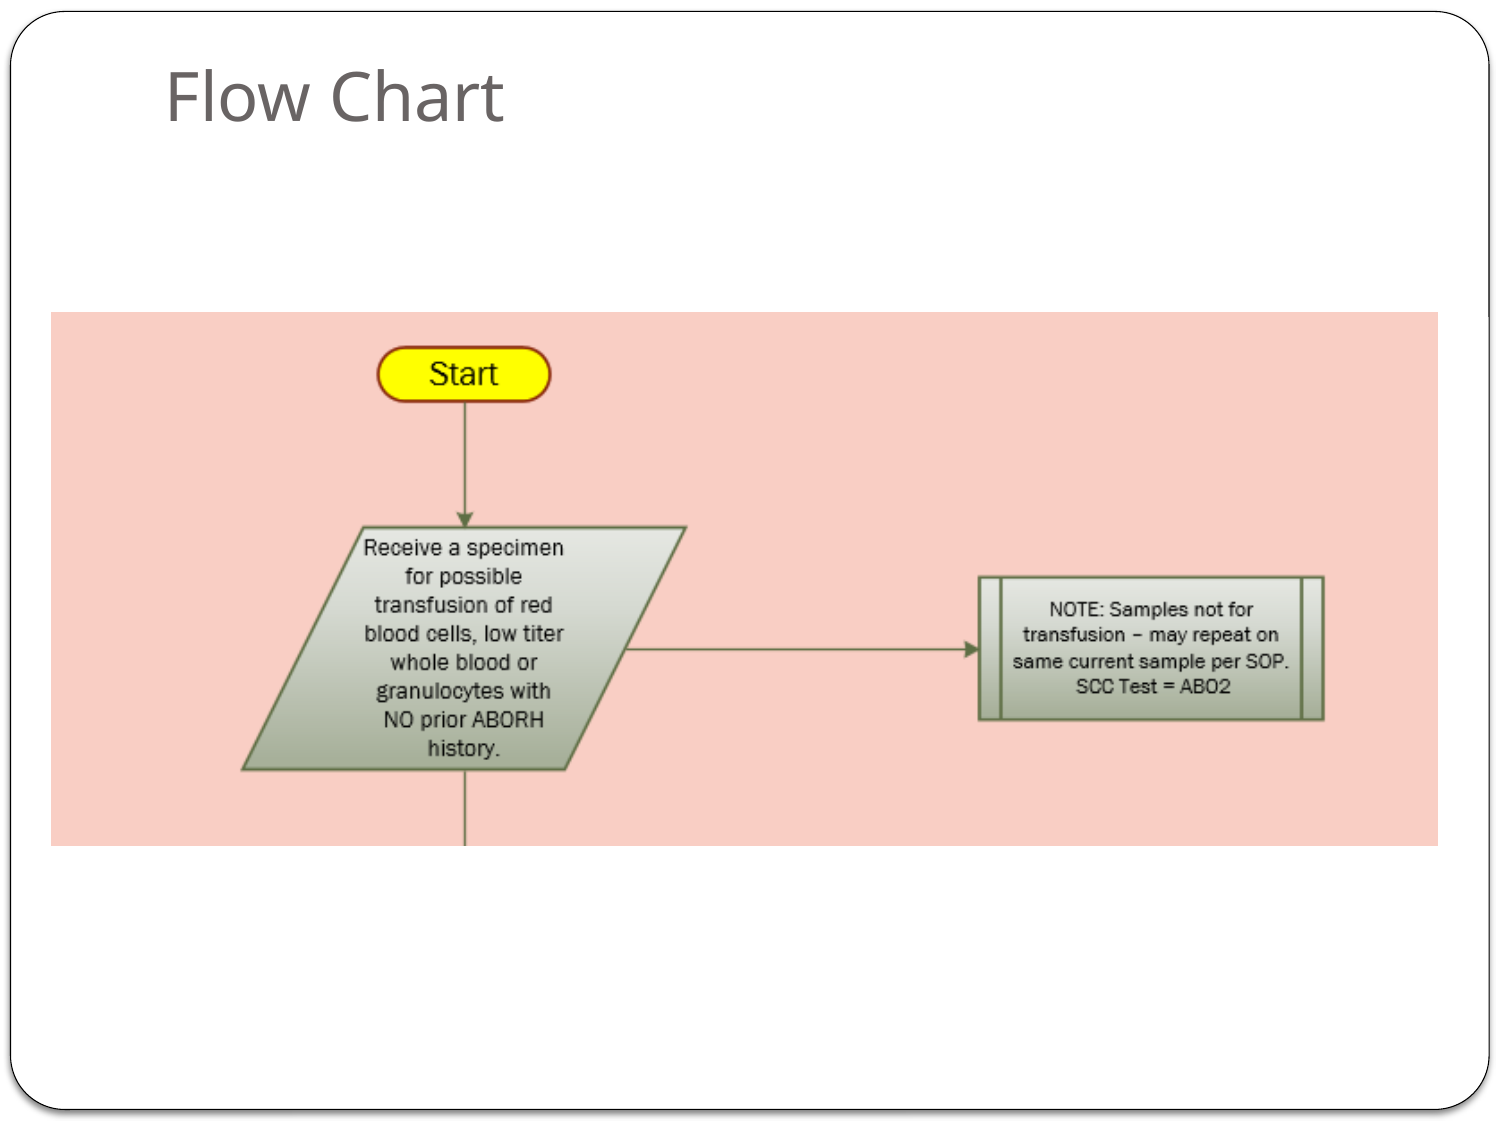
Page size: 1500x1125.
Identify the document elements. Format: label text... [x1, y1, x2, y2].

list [51, 312, 1438, 846]
title Flow Chart [150, 45, 1425, 150]
